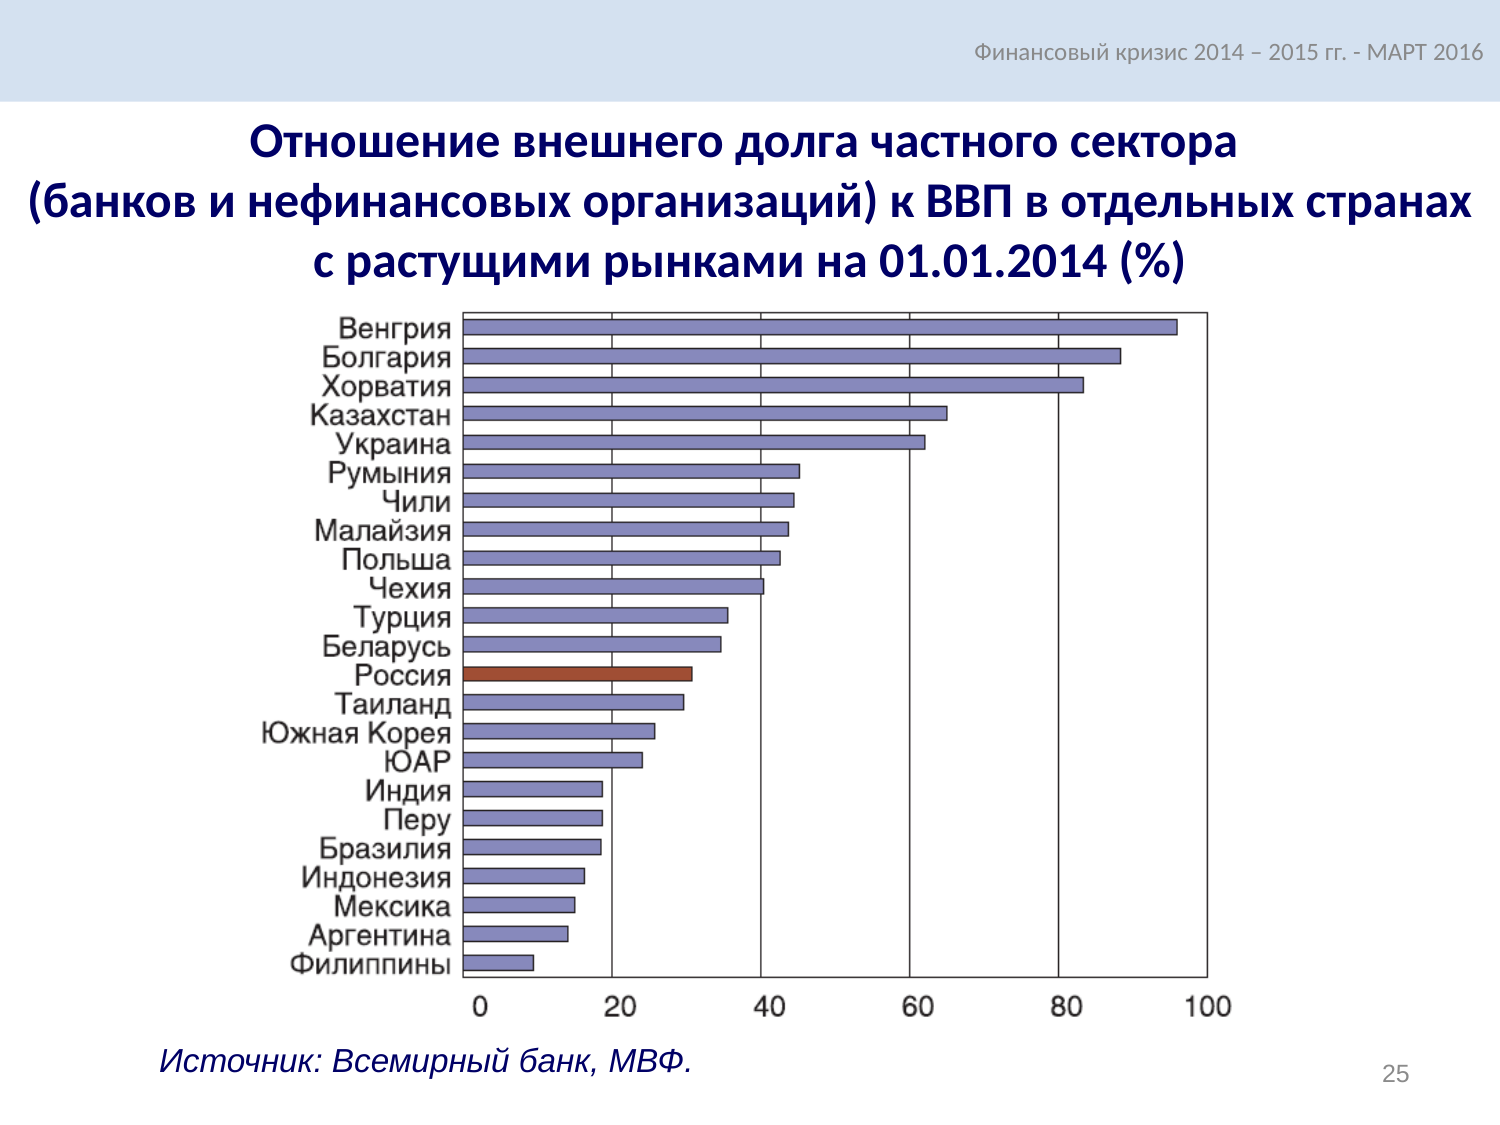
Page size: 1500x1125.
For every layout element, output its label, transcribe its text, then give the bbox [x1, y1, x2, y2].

picture [248, 296, 1252, 1032]
text_box Финансовый кризис 2014 – 2015 гг. - МАРТ 2016 [0, 0, 1500, 102]
text_box Источник: Всемирный банк, МВФ. [144, 1031, 1364, 1087]
slide_number 25 [1074, 1042, 1425, 1103]
text_box Отношение внешнего долга частного сектора (банков и нефинансовых организаций) к ВВП в отдельных странах с растущими рынками на 01.01.2014 (%) [0, 102, 1500, 295]
